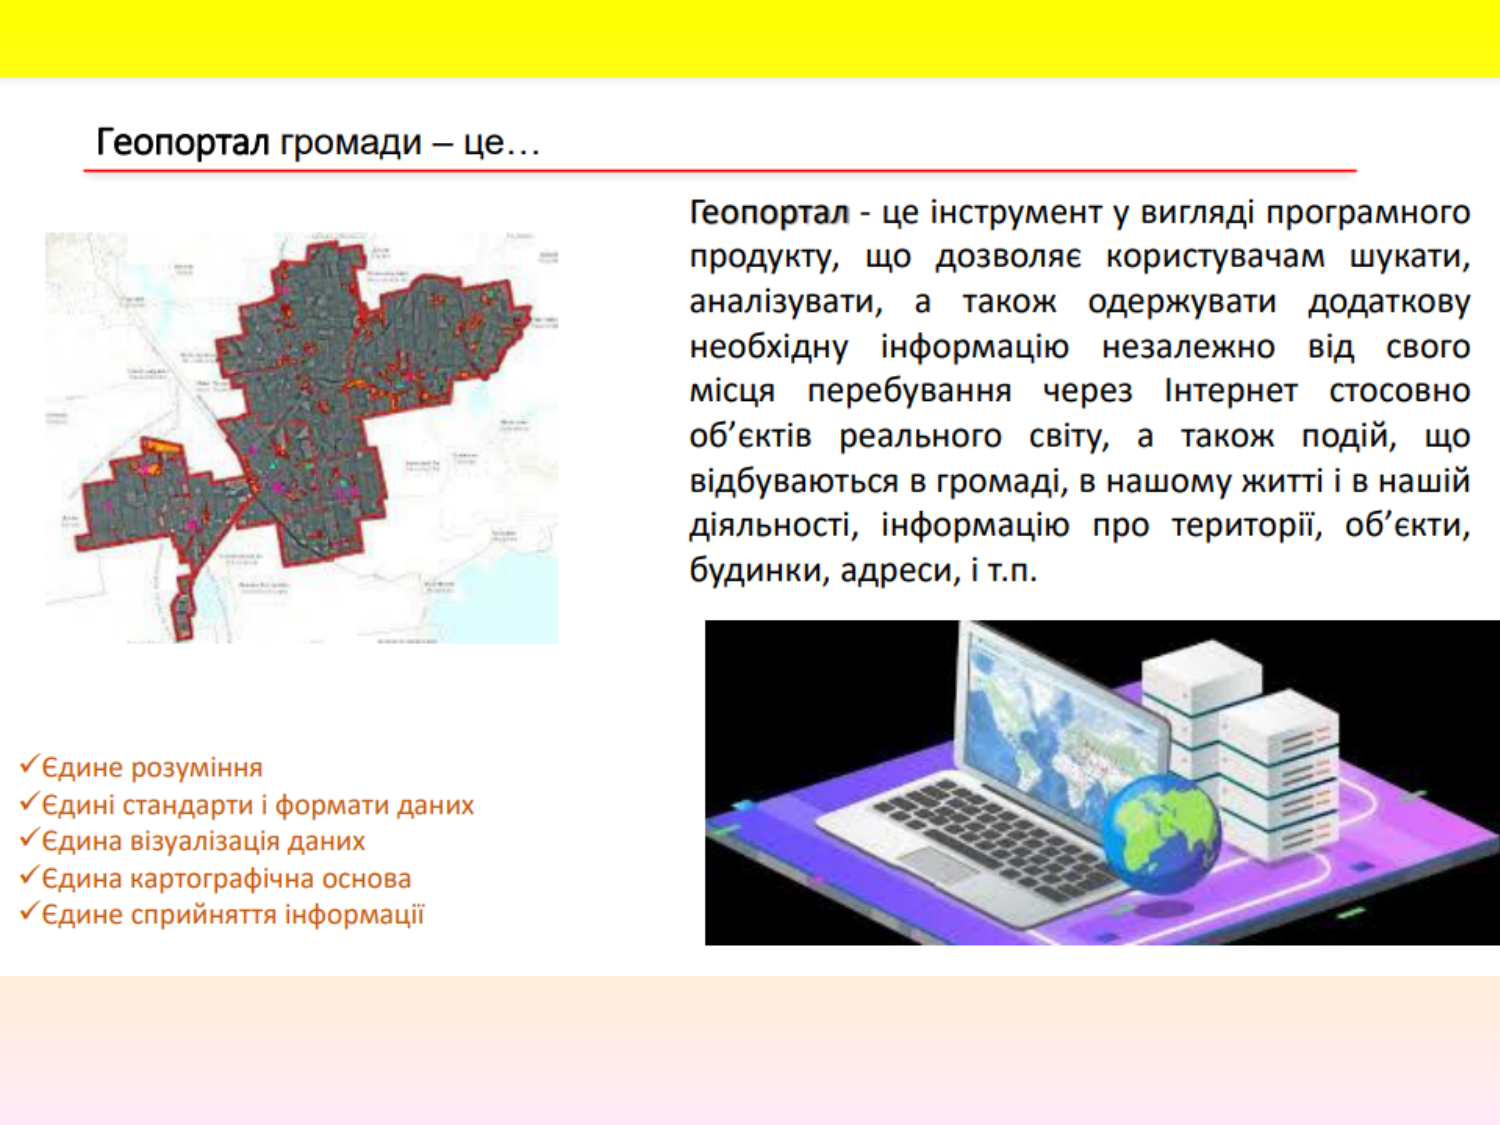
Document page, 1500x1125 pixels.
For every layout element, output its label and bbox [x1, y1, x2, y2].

picture [0, 77, 1500, 976]
